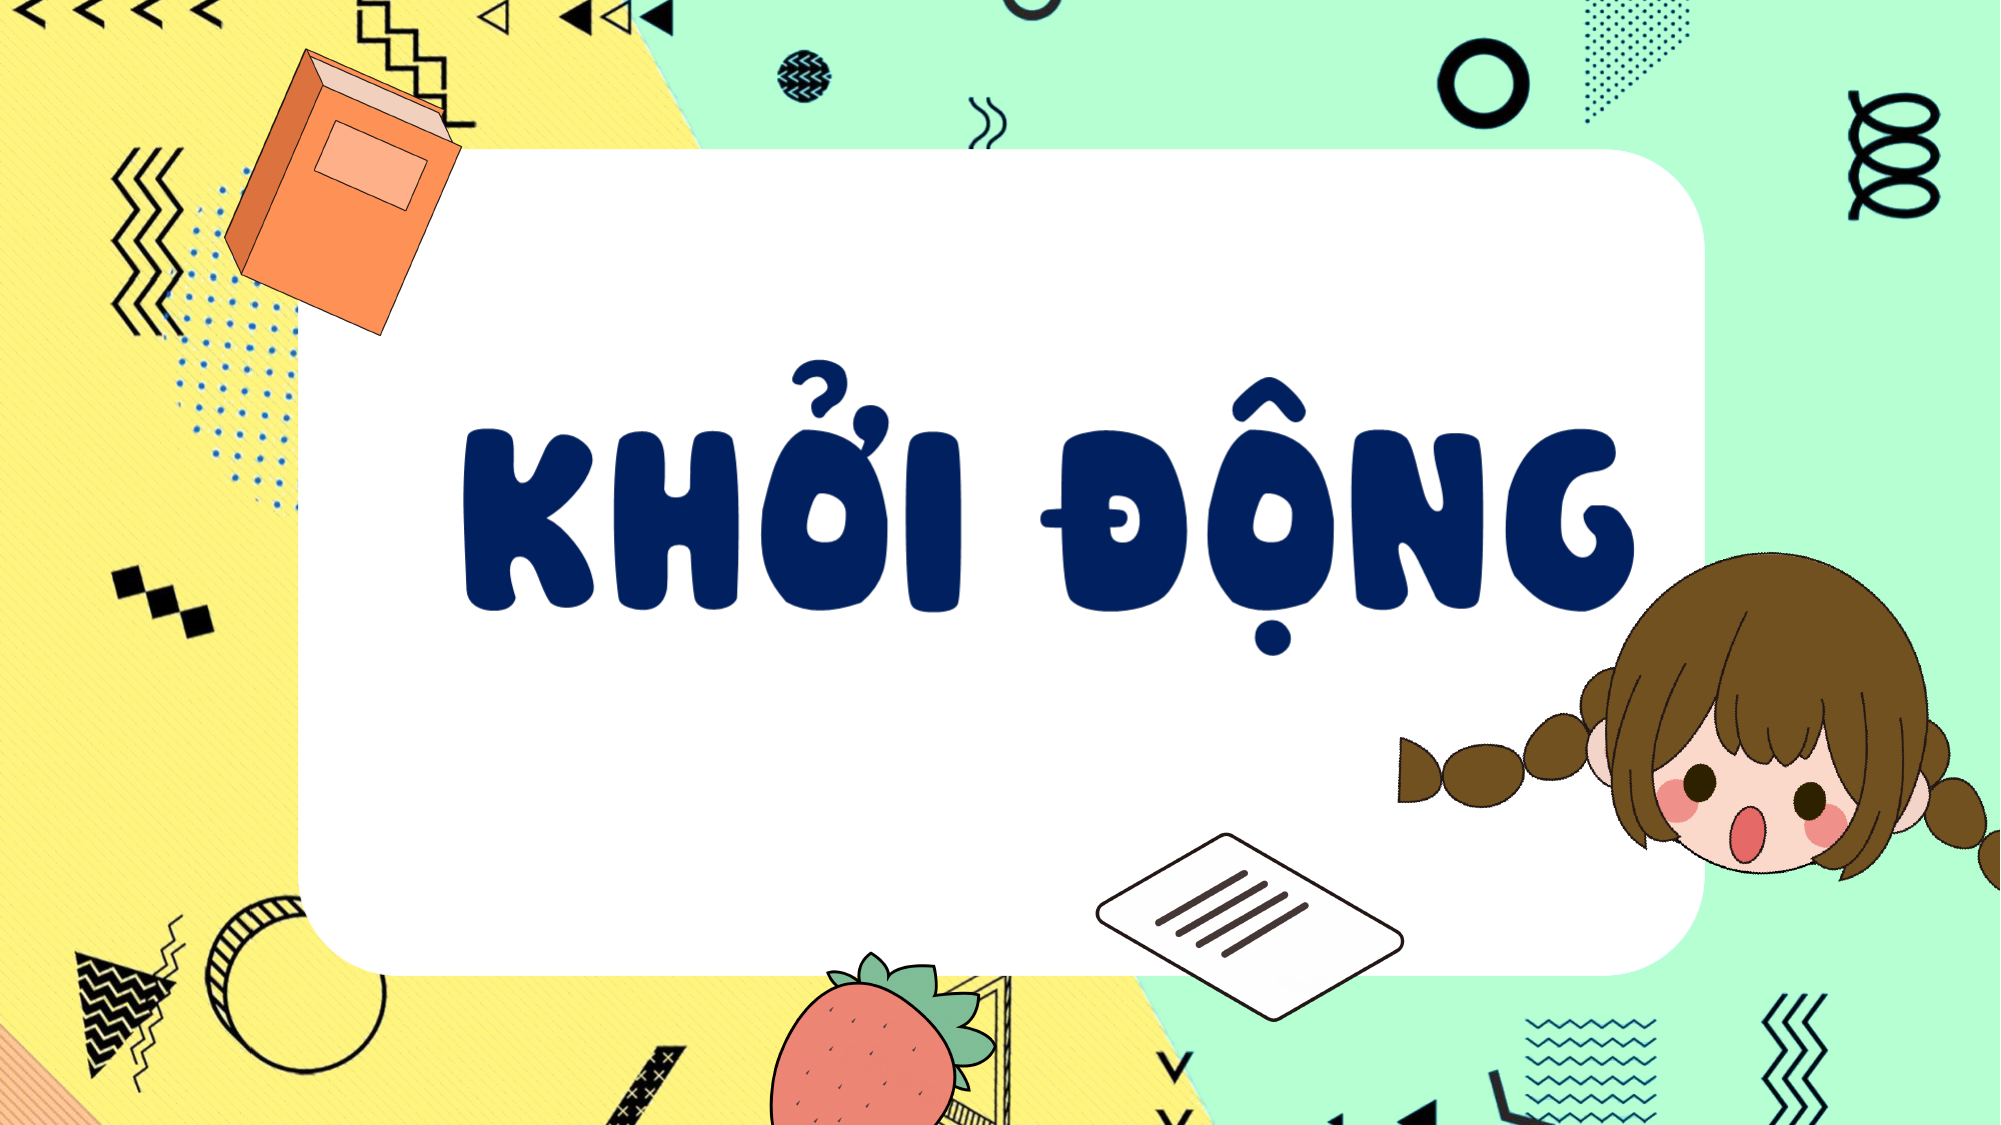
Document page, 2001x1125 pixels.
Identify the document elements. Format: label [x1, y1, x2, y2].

picture [0, 0, 2001, 1125]
picture [310, 275, 1874, 803]
text_box [174, 28, 2000, 1125]
